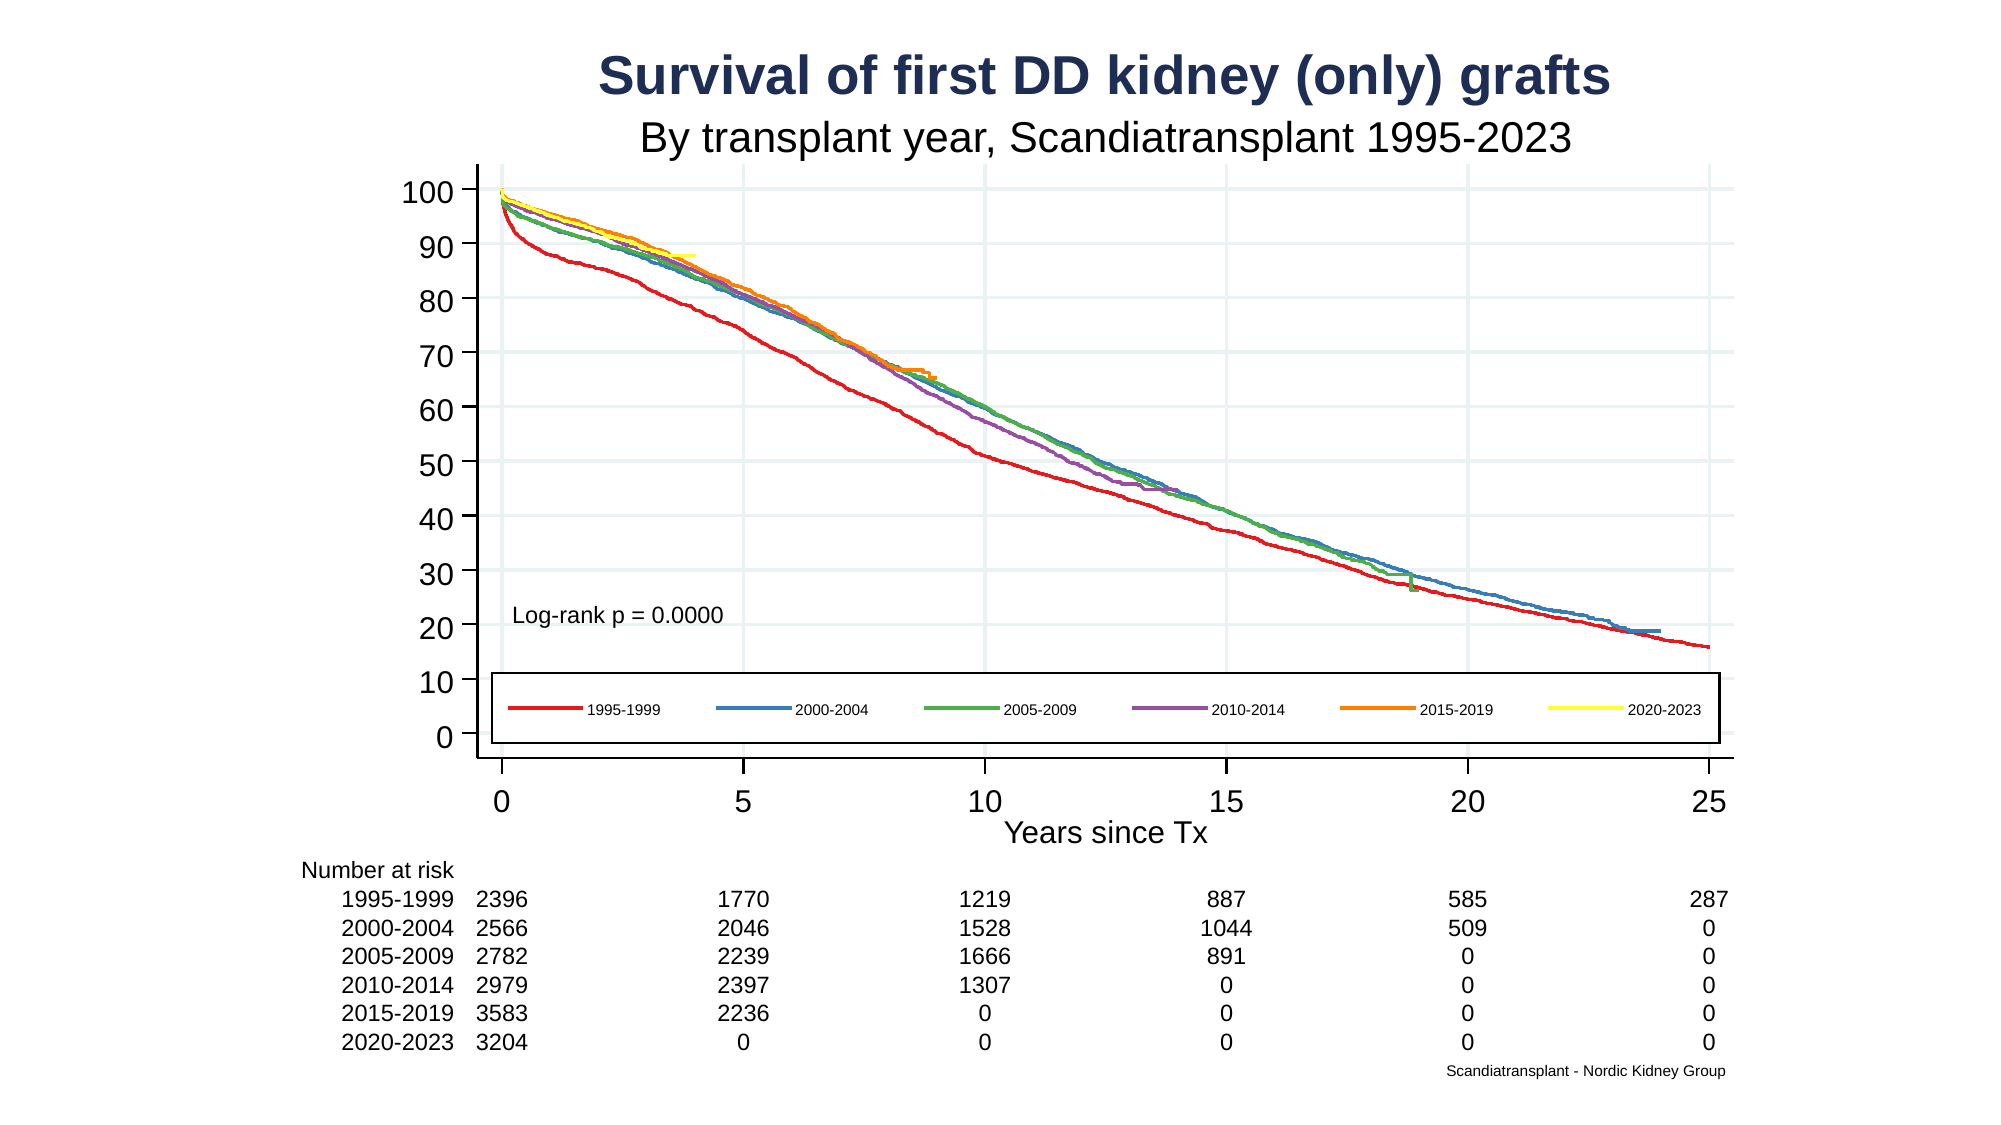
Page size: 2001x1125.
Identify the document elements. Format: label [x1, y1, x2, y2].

picture [227, 0, 1774, 1125]
